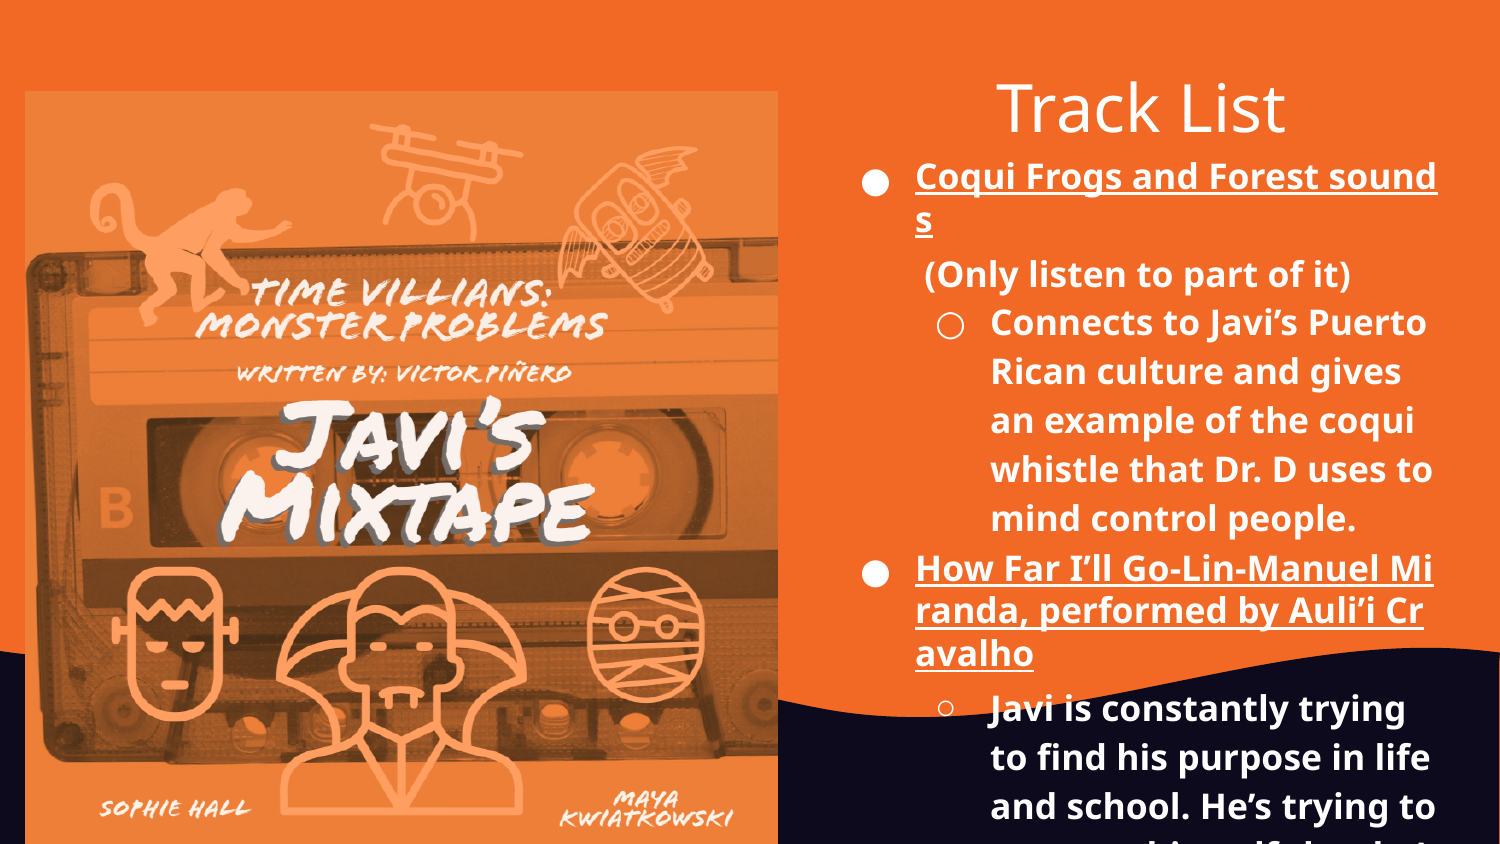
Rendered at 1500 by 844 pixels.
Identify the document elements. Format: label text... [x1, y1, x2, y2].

picture [25, 91, 779, 844]
text_box Track List [874, 50, 1409, 161]
list Coqui Frogs and Forest sounds (Only listen to part of it) Connects to Javi’s Puerto Rican culture and gives an example of the coqui whistle that Dr. D uses to mind control people. How Far I’ll Go-Lin-Manuel Miranda, performed by Auli’i Cravalho Javi is constantly trying to find his purpose in life and school. He’s trying to prove to himself that he’s more than a ‘C- student’ [825, 131, 1459, 844]
